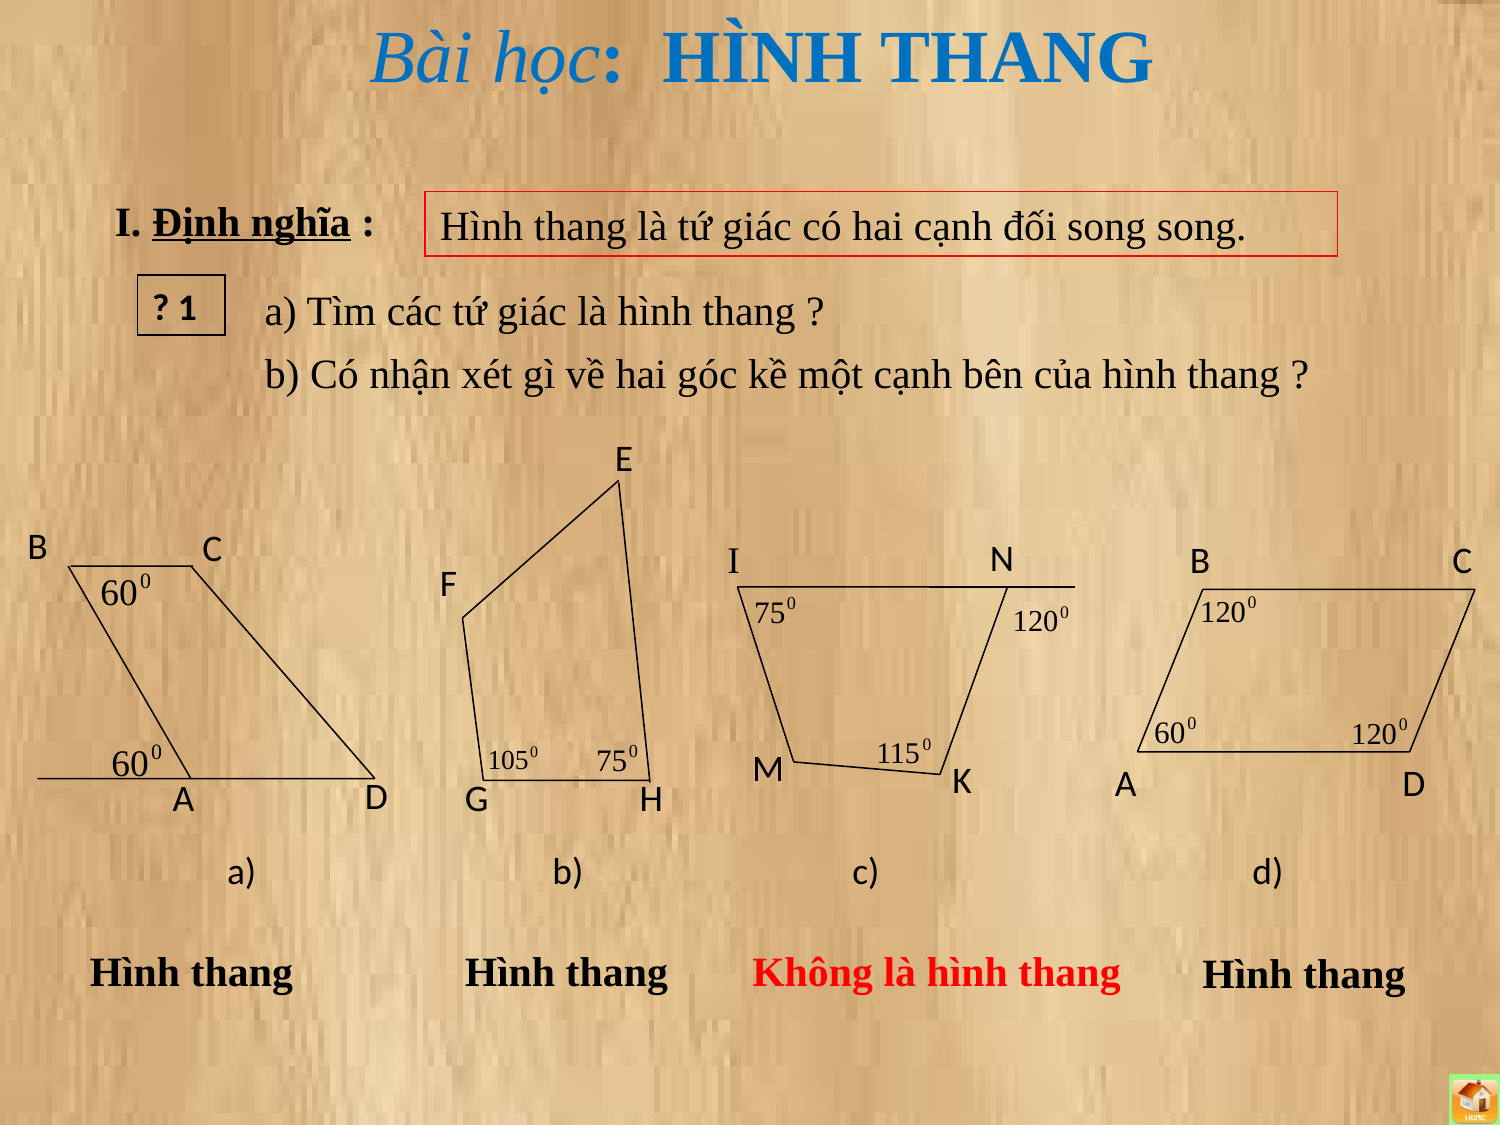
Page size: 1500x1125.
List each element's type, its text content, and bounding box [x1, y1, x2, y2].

text_box ? 1 [137, 275, 225, 335]
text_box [12, 426, 1500, 901]
text_box Hình thang [75, 937, 325, 1003]
text_box Bài học: HÌNH THANG [337, 0, 1188, 105]
text_box I. Định nghĩa : [99, 187, 588, 253]
text_box Không là hình thang [737, 937, 1138, 1003]
text_box b) Có nhận xét gì về hai góc kề một cạnh bên của hình thang ? [249, 339, 1338, 405]
text_box a) Tìm các tứ giác là hình thang ? [249, 276, 913, 339]
picture [0, 0, 1500, 1125]
text_box Hình thang [1187, 939, 1438, 1005]
text_box Hình thang [450, 937, 700, 1003]
text_box Hình thang là tứ giác có hai cạnh đối song song. [424, 191, 1338, 257]
